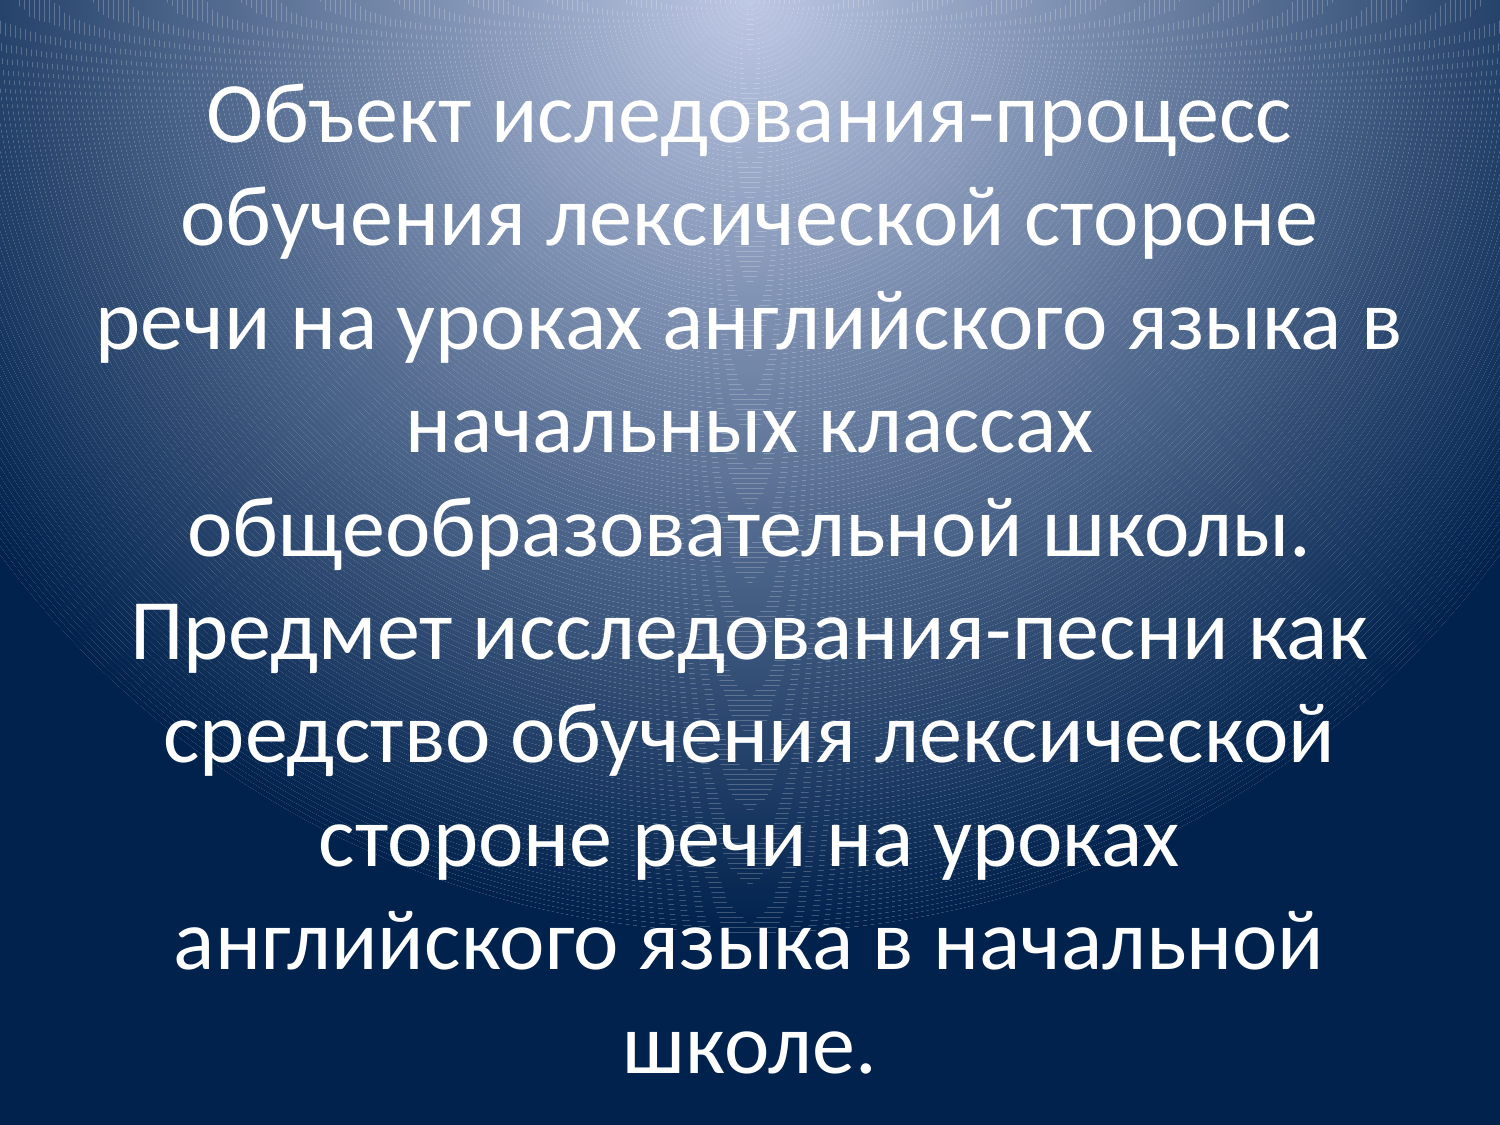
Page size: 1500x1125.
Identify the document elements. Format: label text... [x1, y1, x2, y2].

title Объект иследования-процесс обучения лексической стороне речи на уроках английского языка в начальных классах общеобразовательной школы. Предмет исследования-песни как средство обучения лексической стороне речи на уроках английского языка в начальной школе. [75, 45, 1425, 1102]
